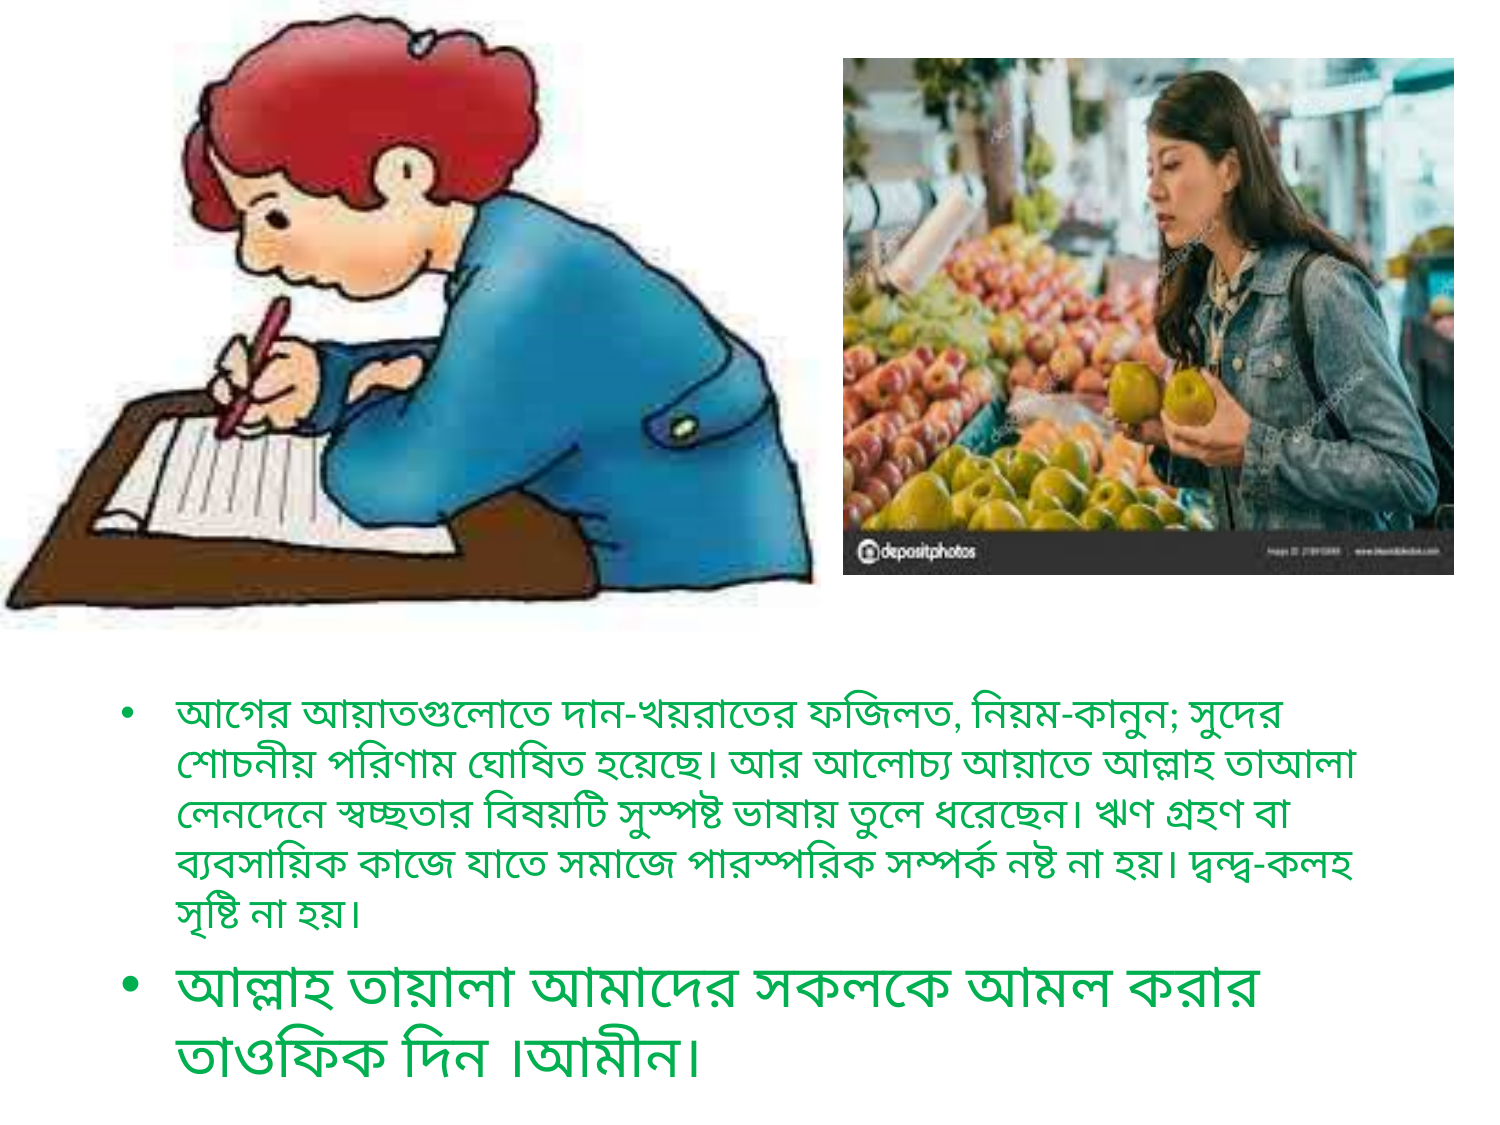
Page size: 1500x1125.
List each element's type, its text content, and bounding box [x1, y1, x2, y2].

picture [0, 0, 821, 633]
picture [843, 58, 1454, 575]
text_box আগের আয়াতগুলোতে দান-খয়রাতের ফজিলত, নিয়ম-কানুন; সুদের শোচনীয় পরিণাম ঘোষিত হয়েছে। আর আলোচ্য আয়াতে আল্লাহ তাআলা লেনদেনে স্বচ্ছতার বিষয়টি সুস্পষ্ট ভাষায় তুলে ধরেছেন। ঋণ গ্রহণ বা ব্যবসায়িক কাজে যাতে সমাজে পারস্পরিক সম্পর্ক নষ্ট না হয়। দ্বন্দ্ব-কলহ সৃষ্টি না হয়। আল্লাহ তায়ালা আমাদের সকলকে আমল করার তাওফিক দিন ।আমীন। [105, 679, 1430, 1125]
